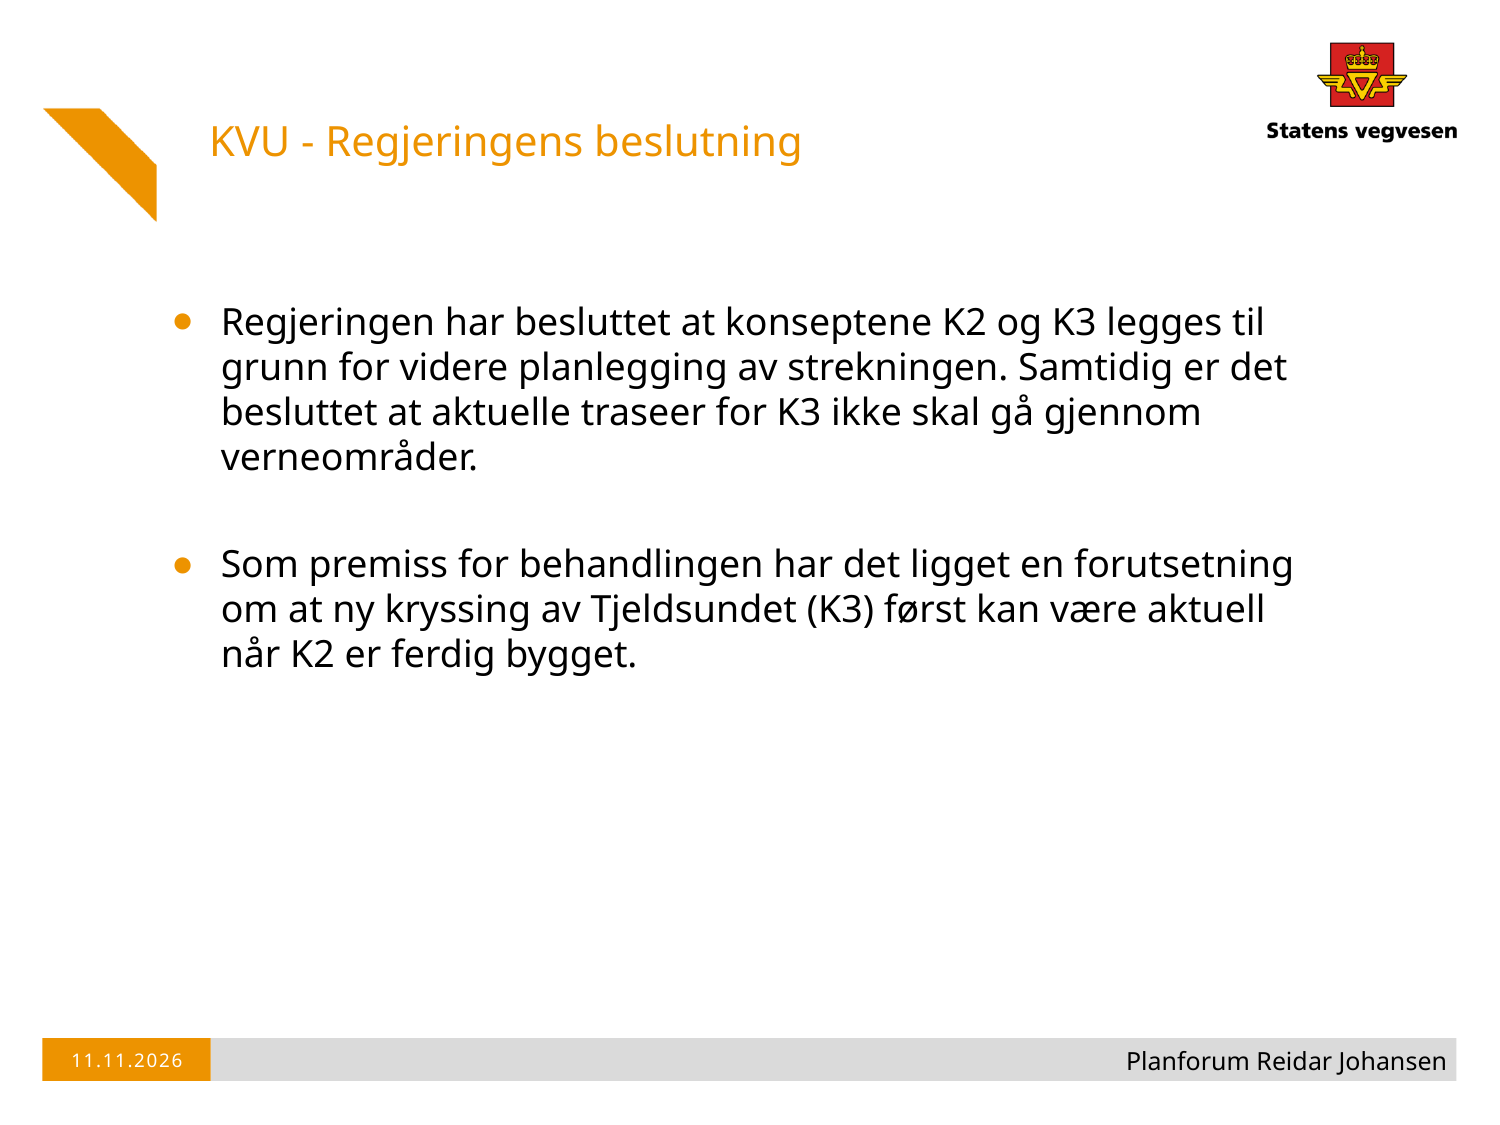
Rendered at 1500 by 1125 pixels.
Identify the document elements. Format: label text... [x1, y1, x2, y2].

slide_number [42, 1047, 211, 1076]
picture [1252, 0, 1500, 145]
list KVU - Regjeringens beslutning [209, 114, 1143, 173]
list Regjeringen har besluttet at konseptene K2 og K3 legges til grunn for videre planlegging av strekningen. Samtidig er det besluttet at aktuelle traseer for K3 ikke skal gå gjennom verneområder. Som premiss for behandlingen har det ligget en forutsetning om at ny kryssing av Tjeldsundet (K3) først kan være aktuell når K2 er ferdig bygget. [171, 243, 1320, 948]
footer Planforum Reidar Johansen [258, 1045, 1448, 1074]
picture [0, 0, 167, 230]
